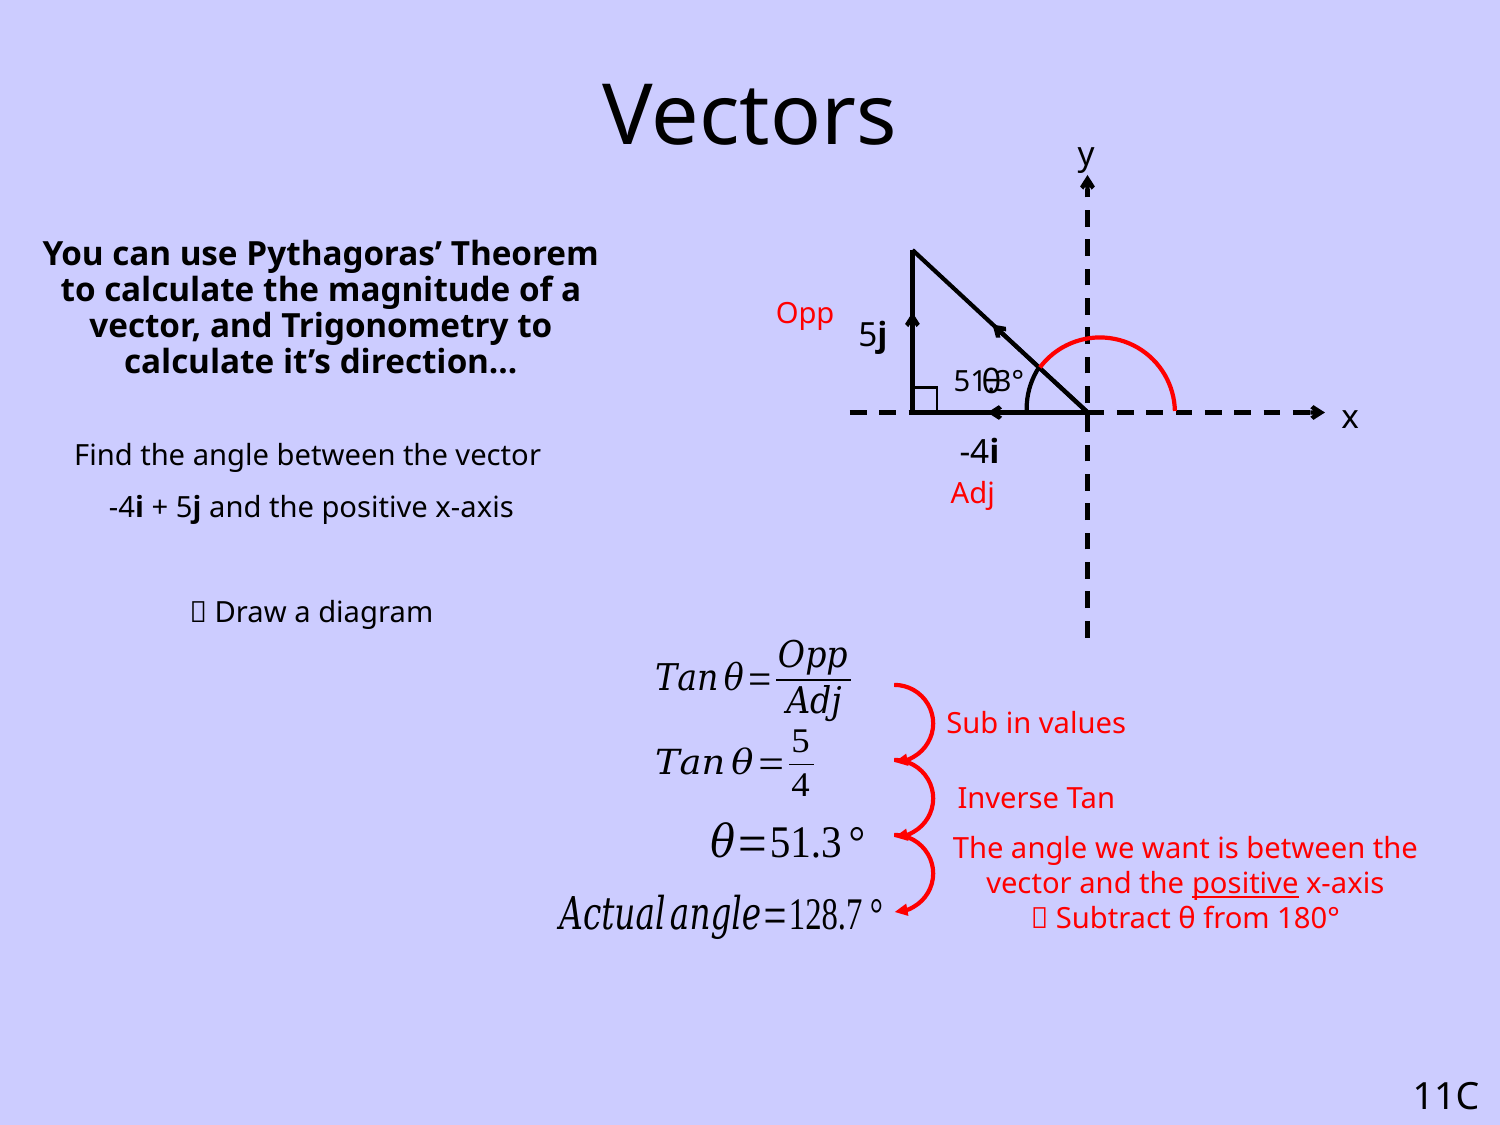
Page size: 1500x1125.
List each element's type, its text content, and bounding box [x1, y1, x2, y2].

text_box [894, 759, 924, 836]
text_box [992, 324, 1090, 414]
text_box Inverse Tan [917, 772, 1156, 822]
text_box Sub in values [917, 697, 1156, 748]
text_box [894, 834, 917, 916]
text_box Adj [935, 467, 1010, 517]
title Vectors [103, 35, 1397, 199]
text_box y [1062, 124, 1110, 180]
text_box Opp [761, 287, 850, 338]
text_box x [1326, 387, 1374, 443]
text_box Find the angle between the vector -4i + 5j and the positive x-axis  Draw a diagram [36, 432, 587, 1005]
text_box [1090, 336, 1176, 412]
text_box The angle we want is between the vector and the positive x-axis  Subtract θ from 180° [917, 822, 1454, 942]
text_box [894, 684, 925, 761]
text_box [912, 249, 1088, 412]
text_box 5j [843, 305, 903, 361]
list You can use Pythagoras’ Theorem to calculate the magnitude of a vector, and Trigonometry to calculate it’s direction… [23, 229, 619, 1014]
text_box -4i [944, 422, 1015, 478]
text_box 11C [1397, 1064, 1495, 1125]
